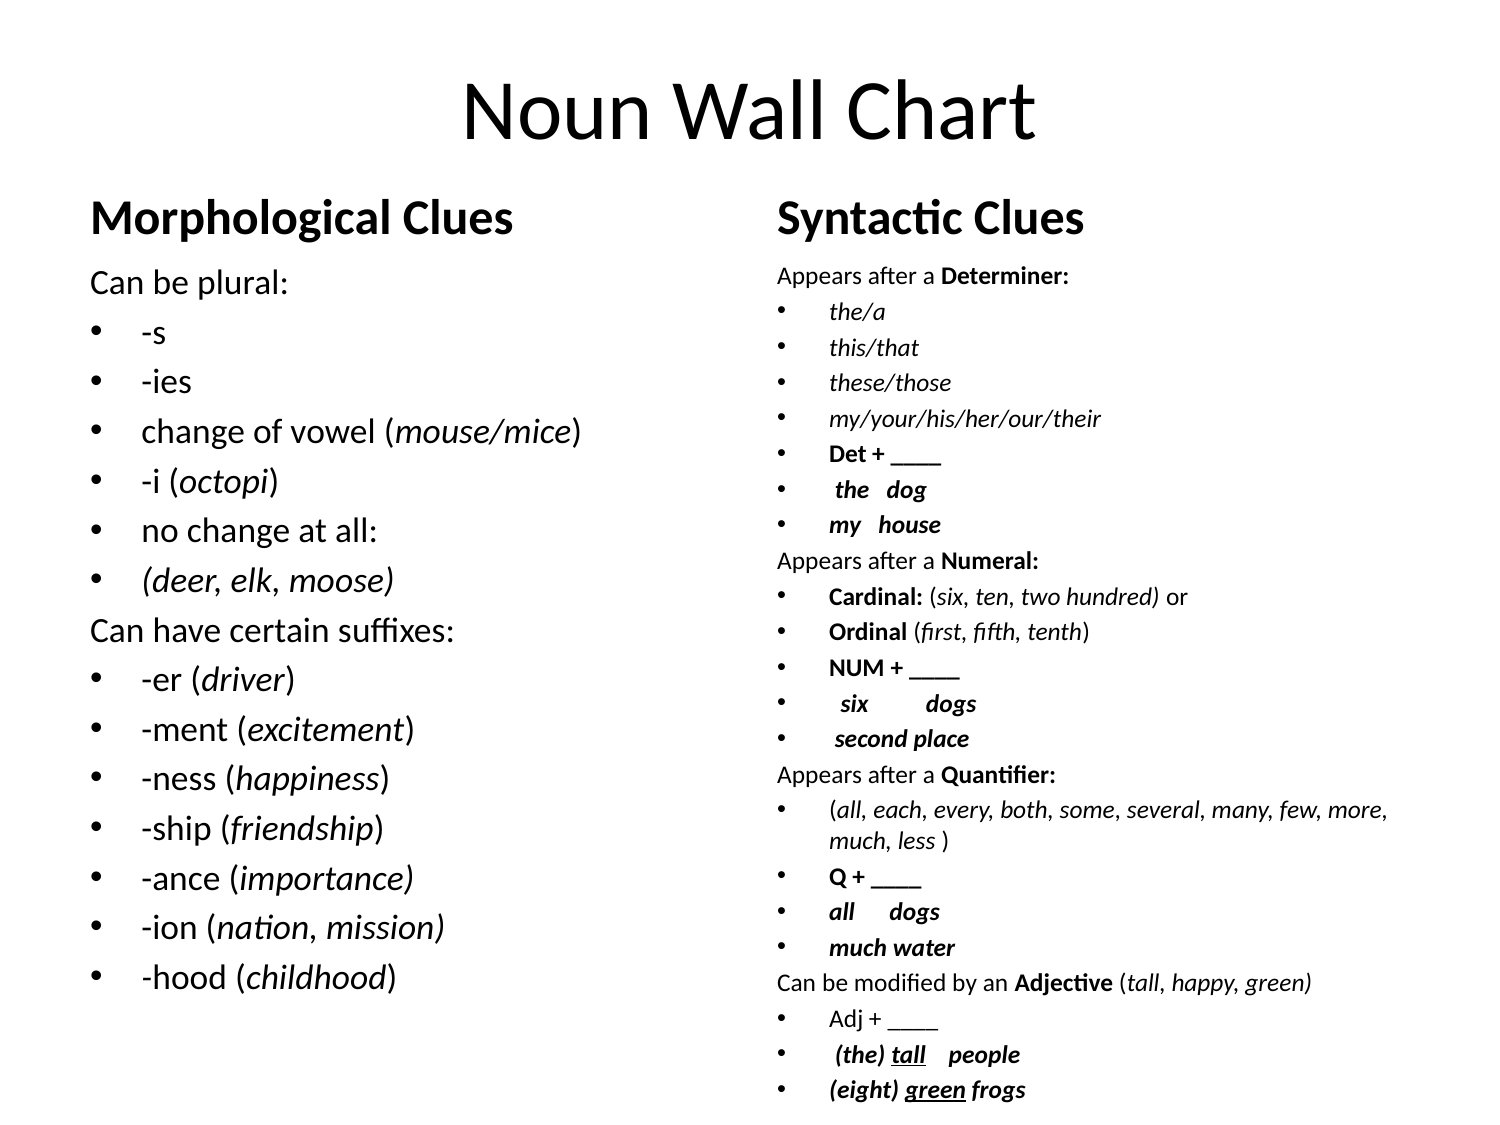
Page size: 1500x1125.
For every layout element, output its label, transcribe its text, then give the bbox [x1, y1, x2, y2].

list Morphological Clues [75, 164, 738, 251]
list Can be plural: -s -ies change of vowel (mouse/mice) -i (octopi) no change at all: (deer, elk, moose) Can have certain suffixes: -er (driver) -ment (excitement) -ness (happiness) -ship (friendship) -ance (importance) -ion (nation, mission) -hood (childhood) [75, 251, 738, 1005]
title Noun Wall Chart [75, 45, 1425, 165]
list Appears after a Determiner: the/a this/that these/those my/your/his/her/our/their Det + ____ the dog my house Appears after a Numeral: Cardinal: (six, ten, two hundred) or Ordinal (first, fifth, tenth) NUM + ____ six dogs second place Appears after a Quantifier: (all, each, every, both, some, several, many, few, more, much, less ) Q + ____ all dogs much water Can be modified by an Adjective (tall, happy, green) Adj + ____ (the) tall people (eight) green frogs [761, 251, 1425, 1125]
list Syntactic Clues [761, 164, 1425, 251]
